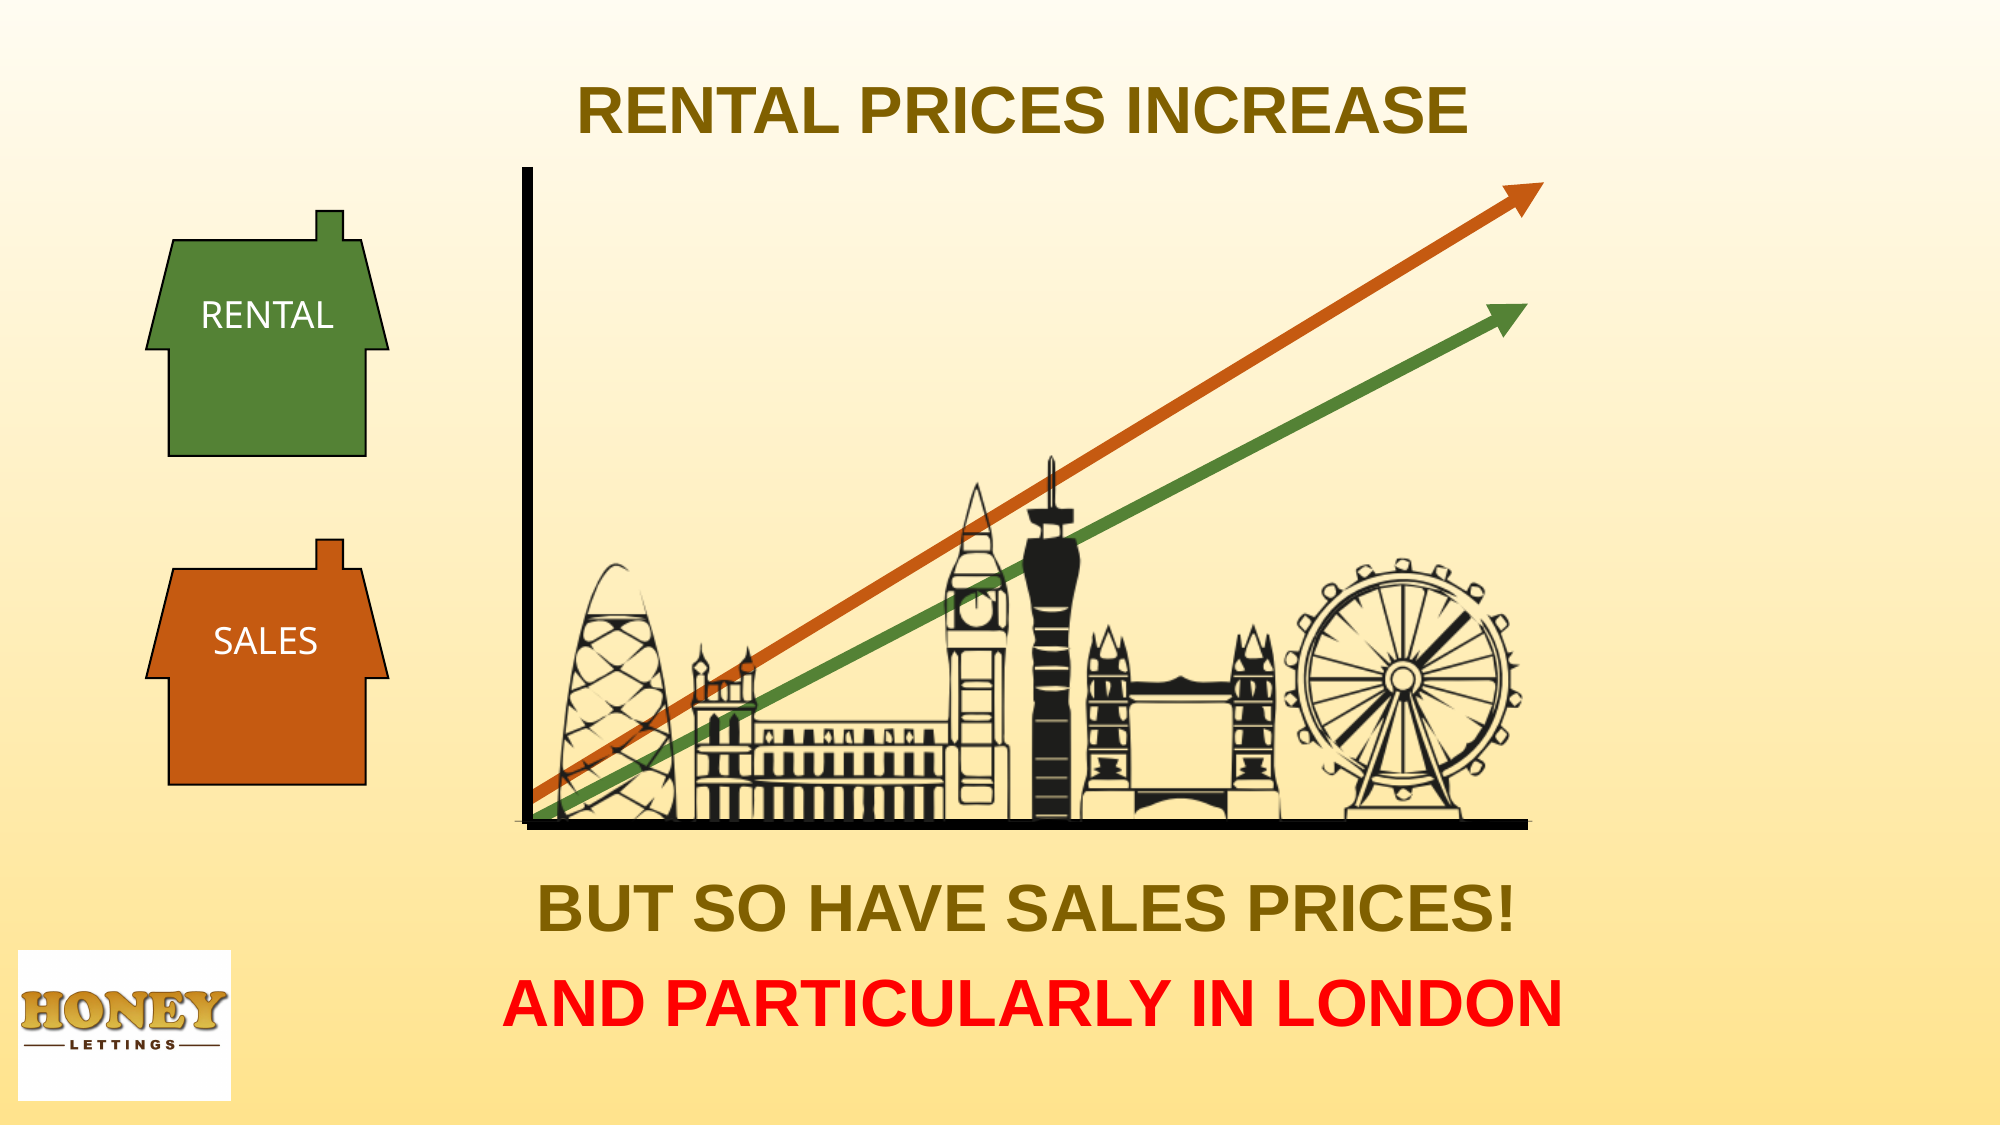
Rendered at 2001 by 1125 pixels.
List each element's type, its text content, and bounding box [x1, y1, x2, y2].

text_box [144, 538, 390, 786]
text_box RENTAL [171, 283, 364, 343]
picture [514, 455, 1533, 822]
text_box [528, 182, 1545, 800]
text_box BUT SO HAVE SALES PRICES! [218, 857, 1838, 952]
text_box SALES [169, 609, 362, 670]
text_box [144, 209, 390, 457]
text_box RENTAL PRICES INCREASE [213, 60, 1834, 155]
text_box AND PARTICULARLY IN LONDON [231, 952, 1844, 1047]
picture [18, 950, 231, 1101]
